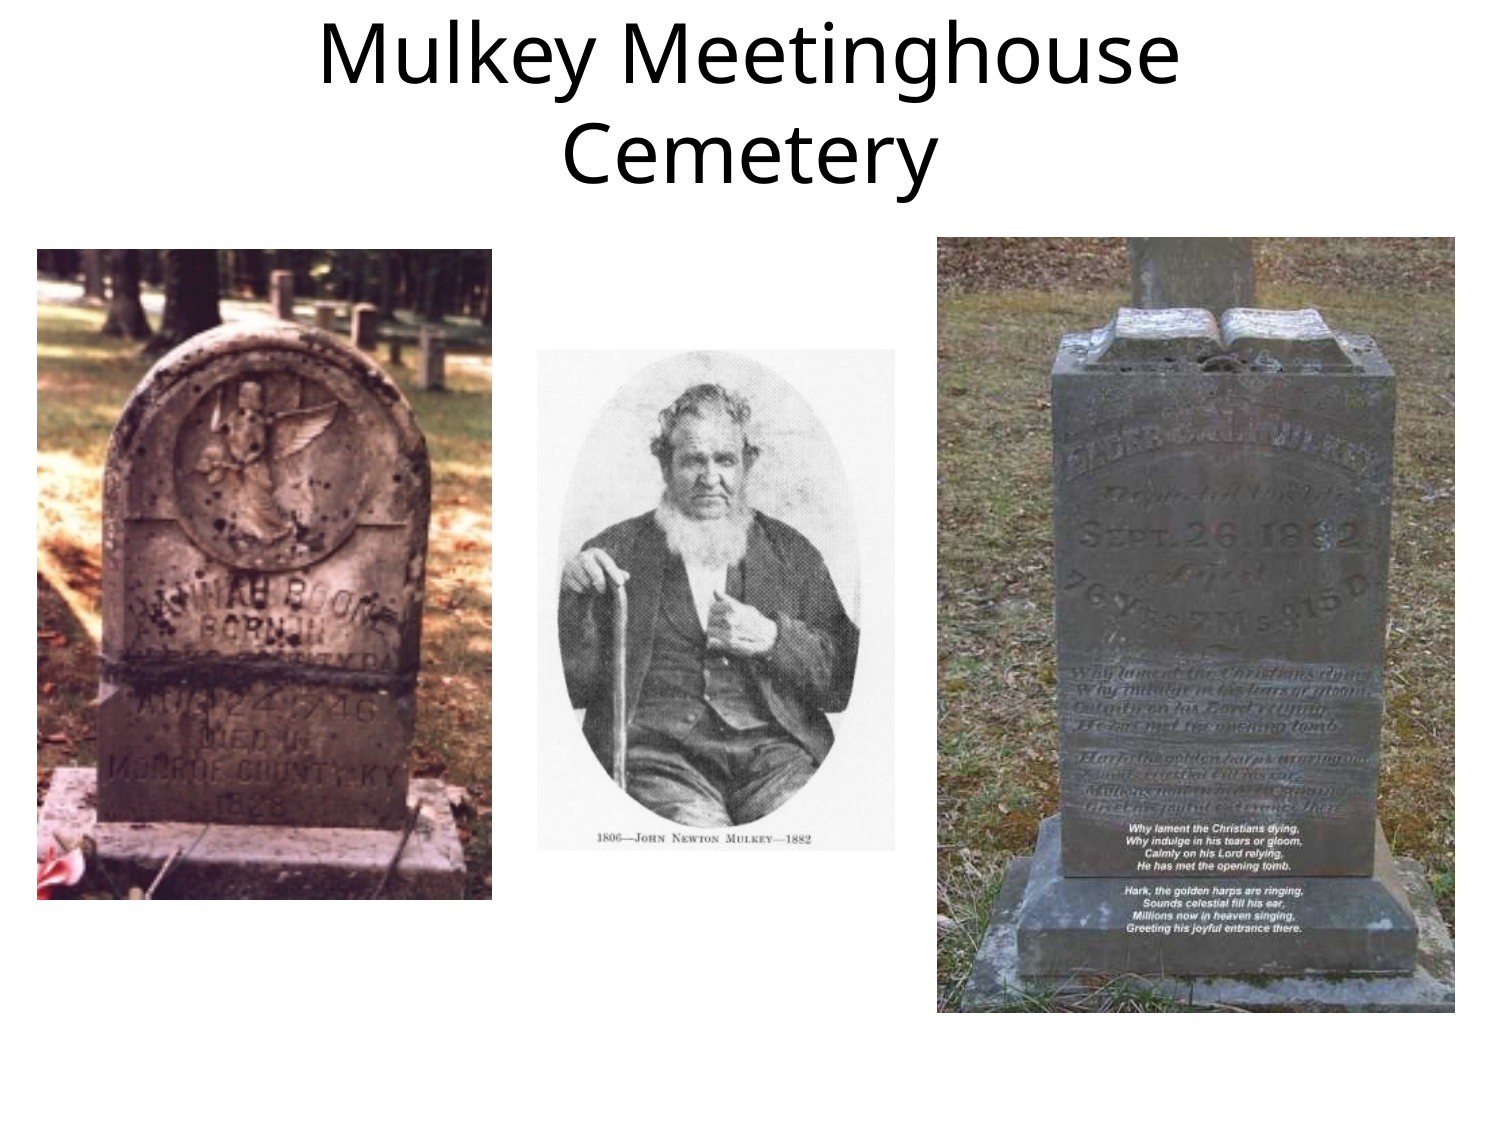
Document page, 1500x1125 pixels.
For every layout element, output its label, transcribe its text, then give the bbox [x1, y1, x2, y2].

title Mulkey Meetinghouse Cemetery [112, 12, 1388, 188]
picture [537, 349, 895, 851]
picture [37, 249, 492, 900]
picture [937, 237, 1455, 1013]
